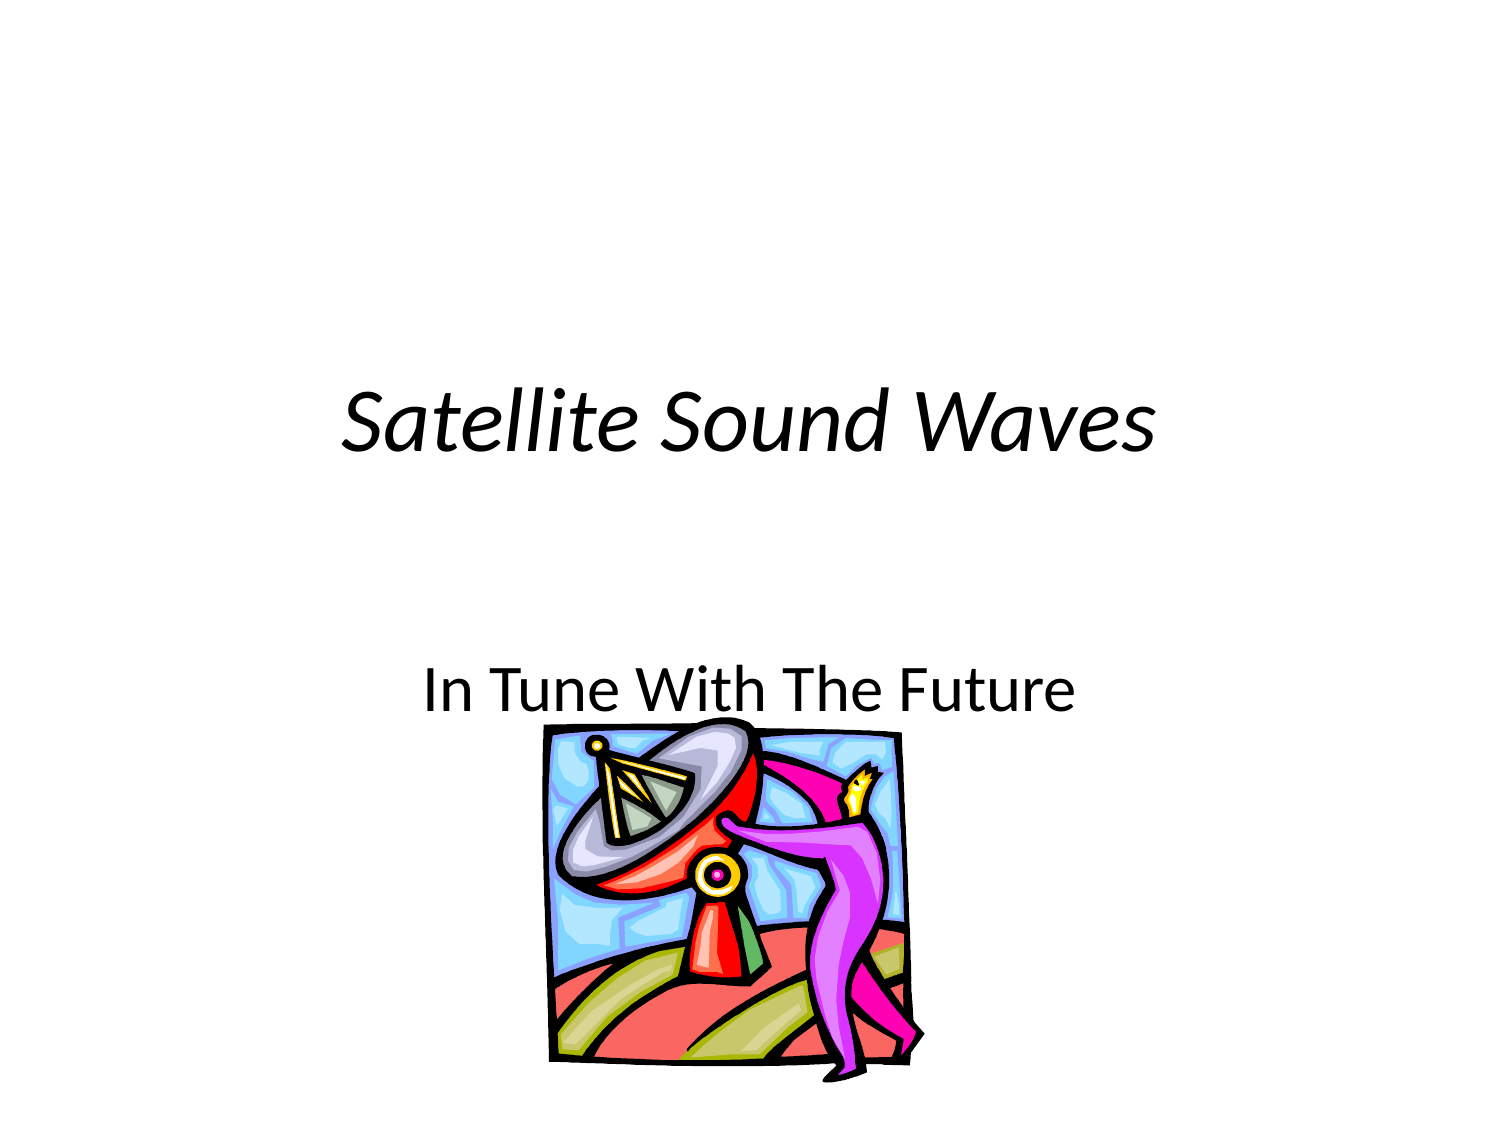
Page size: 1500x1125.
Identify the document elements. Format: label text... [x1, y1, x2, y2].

subtitle In Tune With The Future [225, 637, 1275, 925]
picture [537, 712, 930, 1088]
title Satellite Sound Waves [112, 349, 1388, 591]
